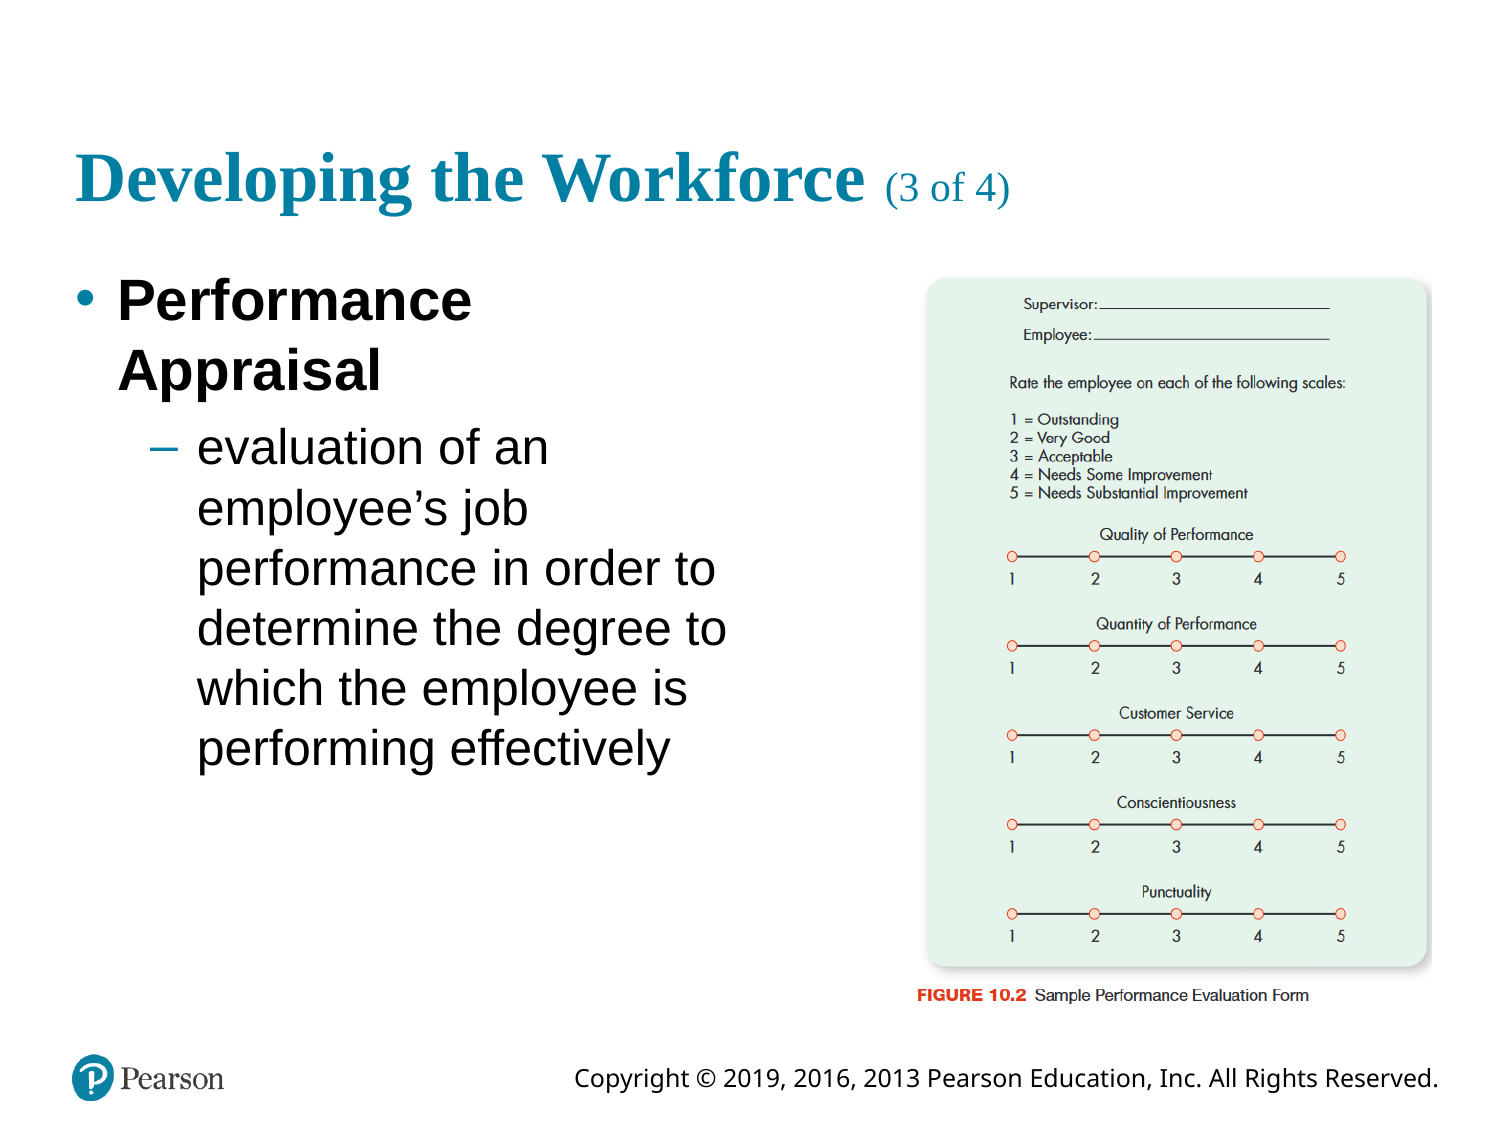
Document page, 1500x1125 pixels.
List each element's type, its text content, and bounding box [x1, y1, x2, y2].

picture [81, 1064, 107, 1089]
list Performance Appraisal evaluation of an employee’s job performance in order to determine the degree to which the employee is performing effectively [75, 262, 750, 1005]
picture [72, 1054, 89, 1072]
picture [99, 1054, 224, 1101]
picture [72, 1087, 83, 1101]
title Developing the Workforce (3 of 4) [75, 35, 1425, 216]
picture [855, 264, 1432, 1035]
